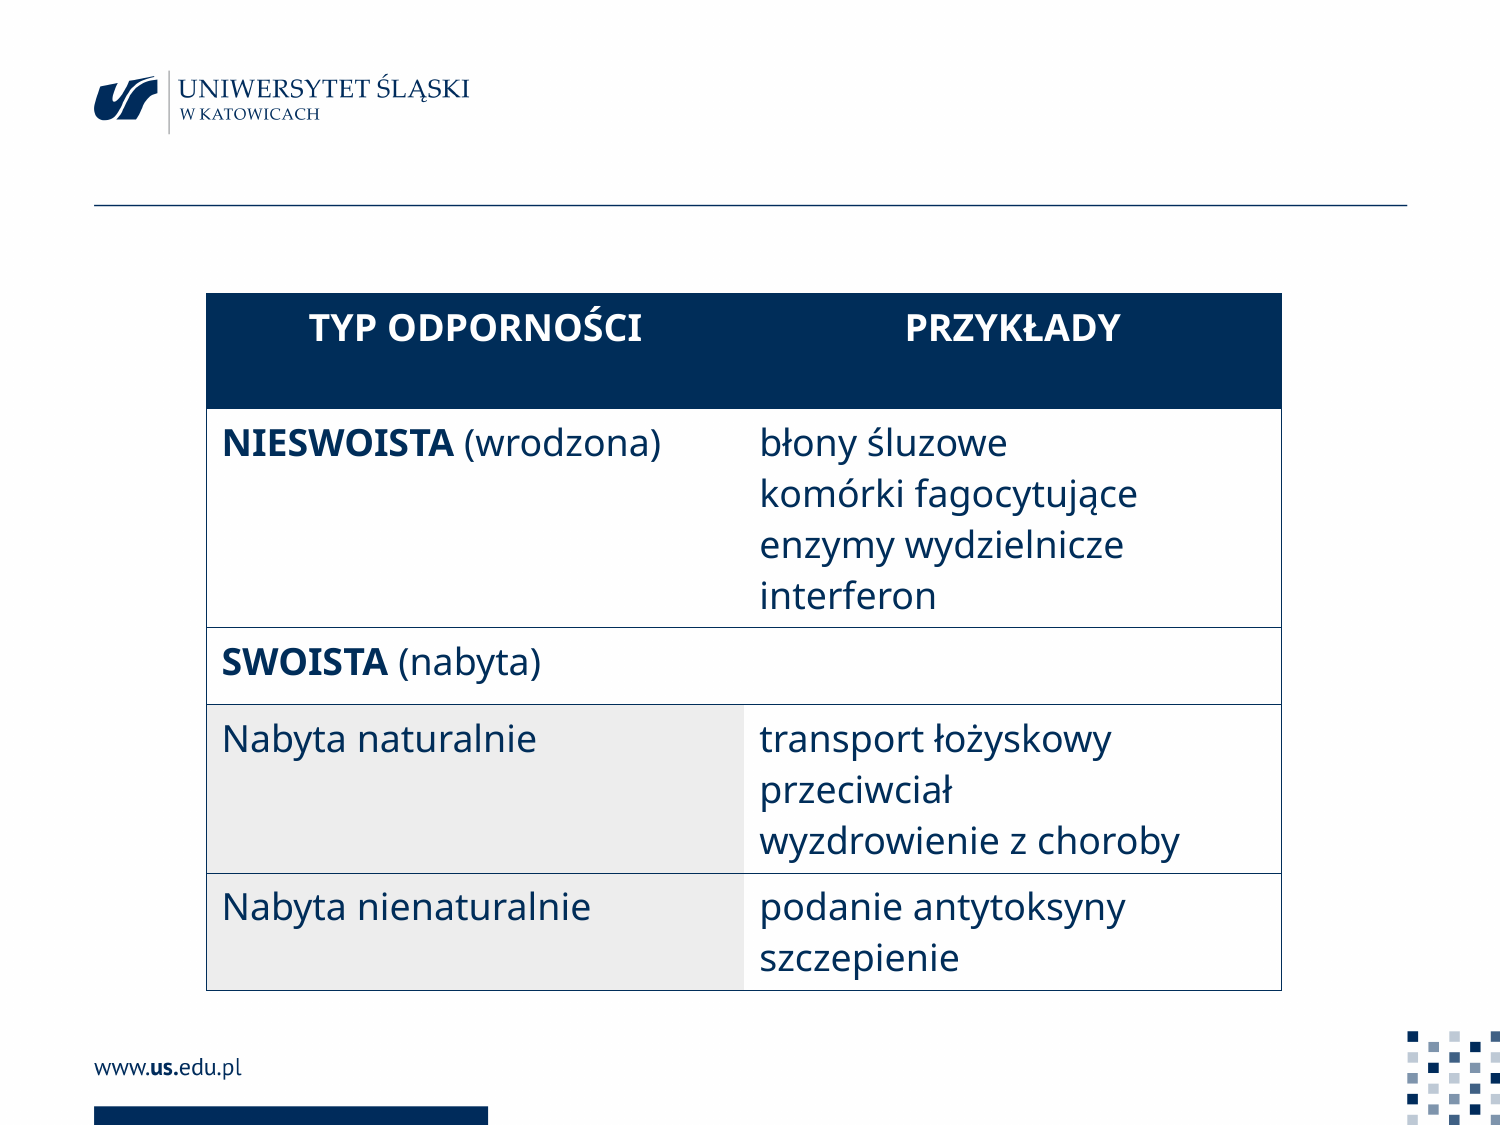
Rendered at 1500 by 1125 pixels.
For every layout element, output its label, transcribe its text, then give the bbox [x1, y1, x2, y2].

picture [0, 0, 1500, 1125]
table_cell błony śluzowe komórki fagocytujące enzymy wydzielnicze interferon [744, 409, 1281, 627]
table_cell Nabyta nienaturalnie [207, 874, 744, 990]
table_cell Nabyta naturalnie [207, 705, 744, 873]
table_header PRZYKŁADY [744, 294, 1281, 408]
table_cell podanie antytoksyny szczepienie [744, 874, 1281, 990]
table_cell [744, 628, 1281, 704]
table_header TYP ODPORNOŚCI [207, 294, 744, 408]
table_cell SWOISTA (nabyta) [207, 628, 744, 704]
table_cell NIESWOISTA (wrodzona) [207, 409, 744, 627]
table_cell transport łożyskowy przeciwciał wyzdrowienie z choroby [744, 705, 1281, 873]
